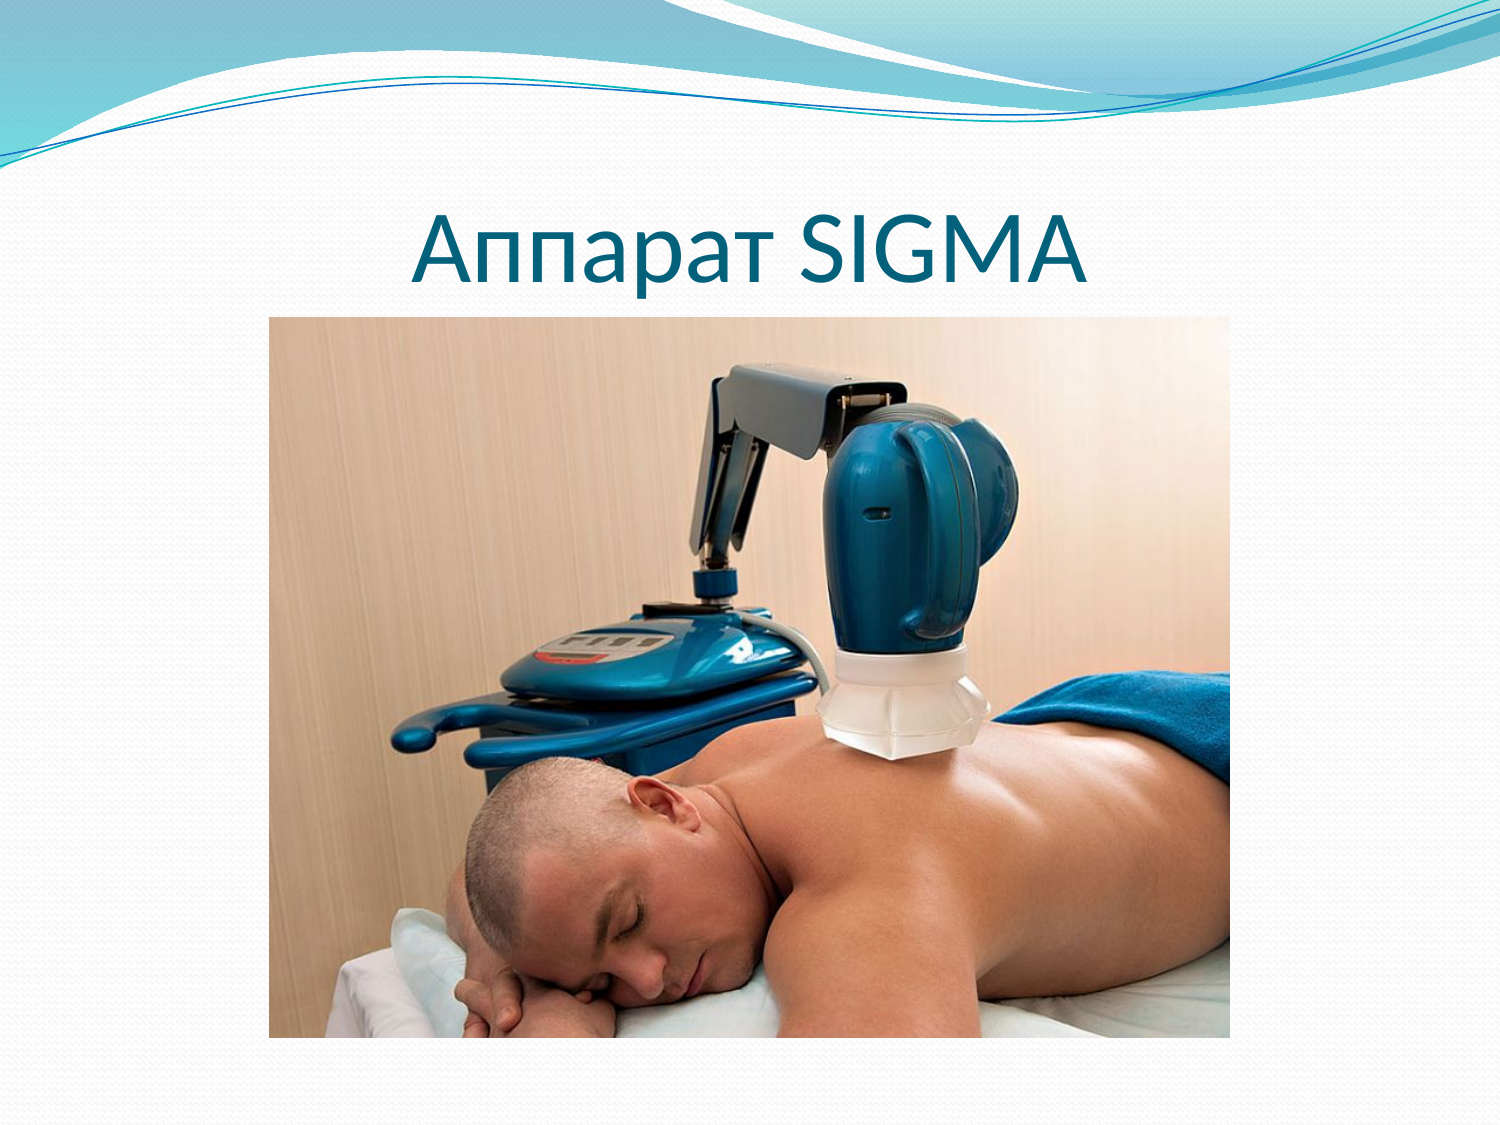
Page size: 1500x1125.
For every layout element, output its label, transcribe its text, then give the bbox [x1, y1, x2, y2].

title Аппарат SIGMA [75, 115, 1425, 303]
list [269, 317, 1231, 1038]
